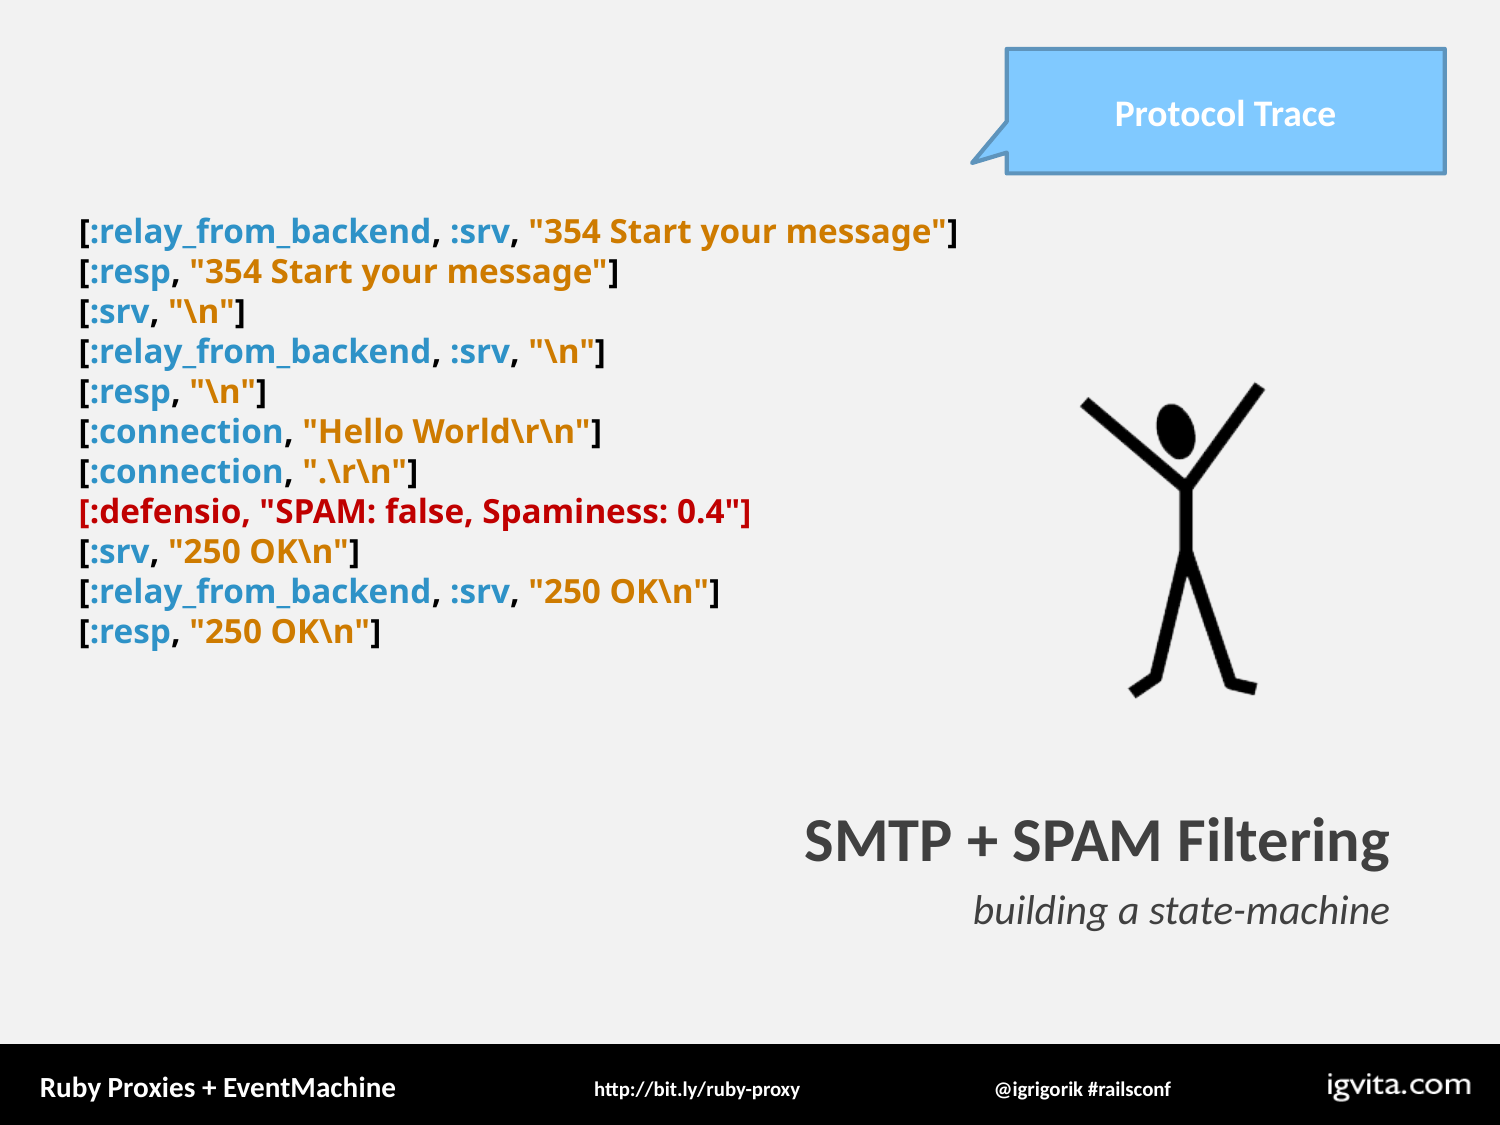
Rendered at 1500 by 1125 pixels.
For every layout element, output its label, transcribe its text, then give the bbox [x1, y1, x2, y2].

text_box Protocol Trace [970, 46, 1447, 176]
picture [1051, 365, 1309, 728]
text_box SMTP + SPAM Filtering building a state-machine [130, 694, 1406, 941]
text_box [:relay_from_backend, :srv, "354 Start your message"] [:resp, "354 Start your message"] [:srv, "\n"] [:relay_from_backend, :srv, "\n"] [:resp, "\n"] [:connection, "Hello World\r\n"] [:connection, ".\r\n"] [:defensio, "SPAM: false, Spaminess: 0.4"] [:srv, "250 OK\n"] [:relay_from_backend, :srv, "250 OK\n"] [:resp, "250 OK\n"] [55, 203, 1460, 738]
picture [1323, 1070, 1475, 1105]
